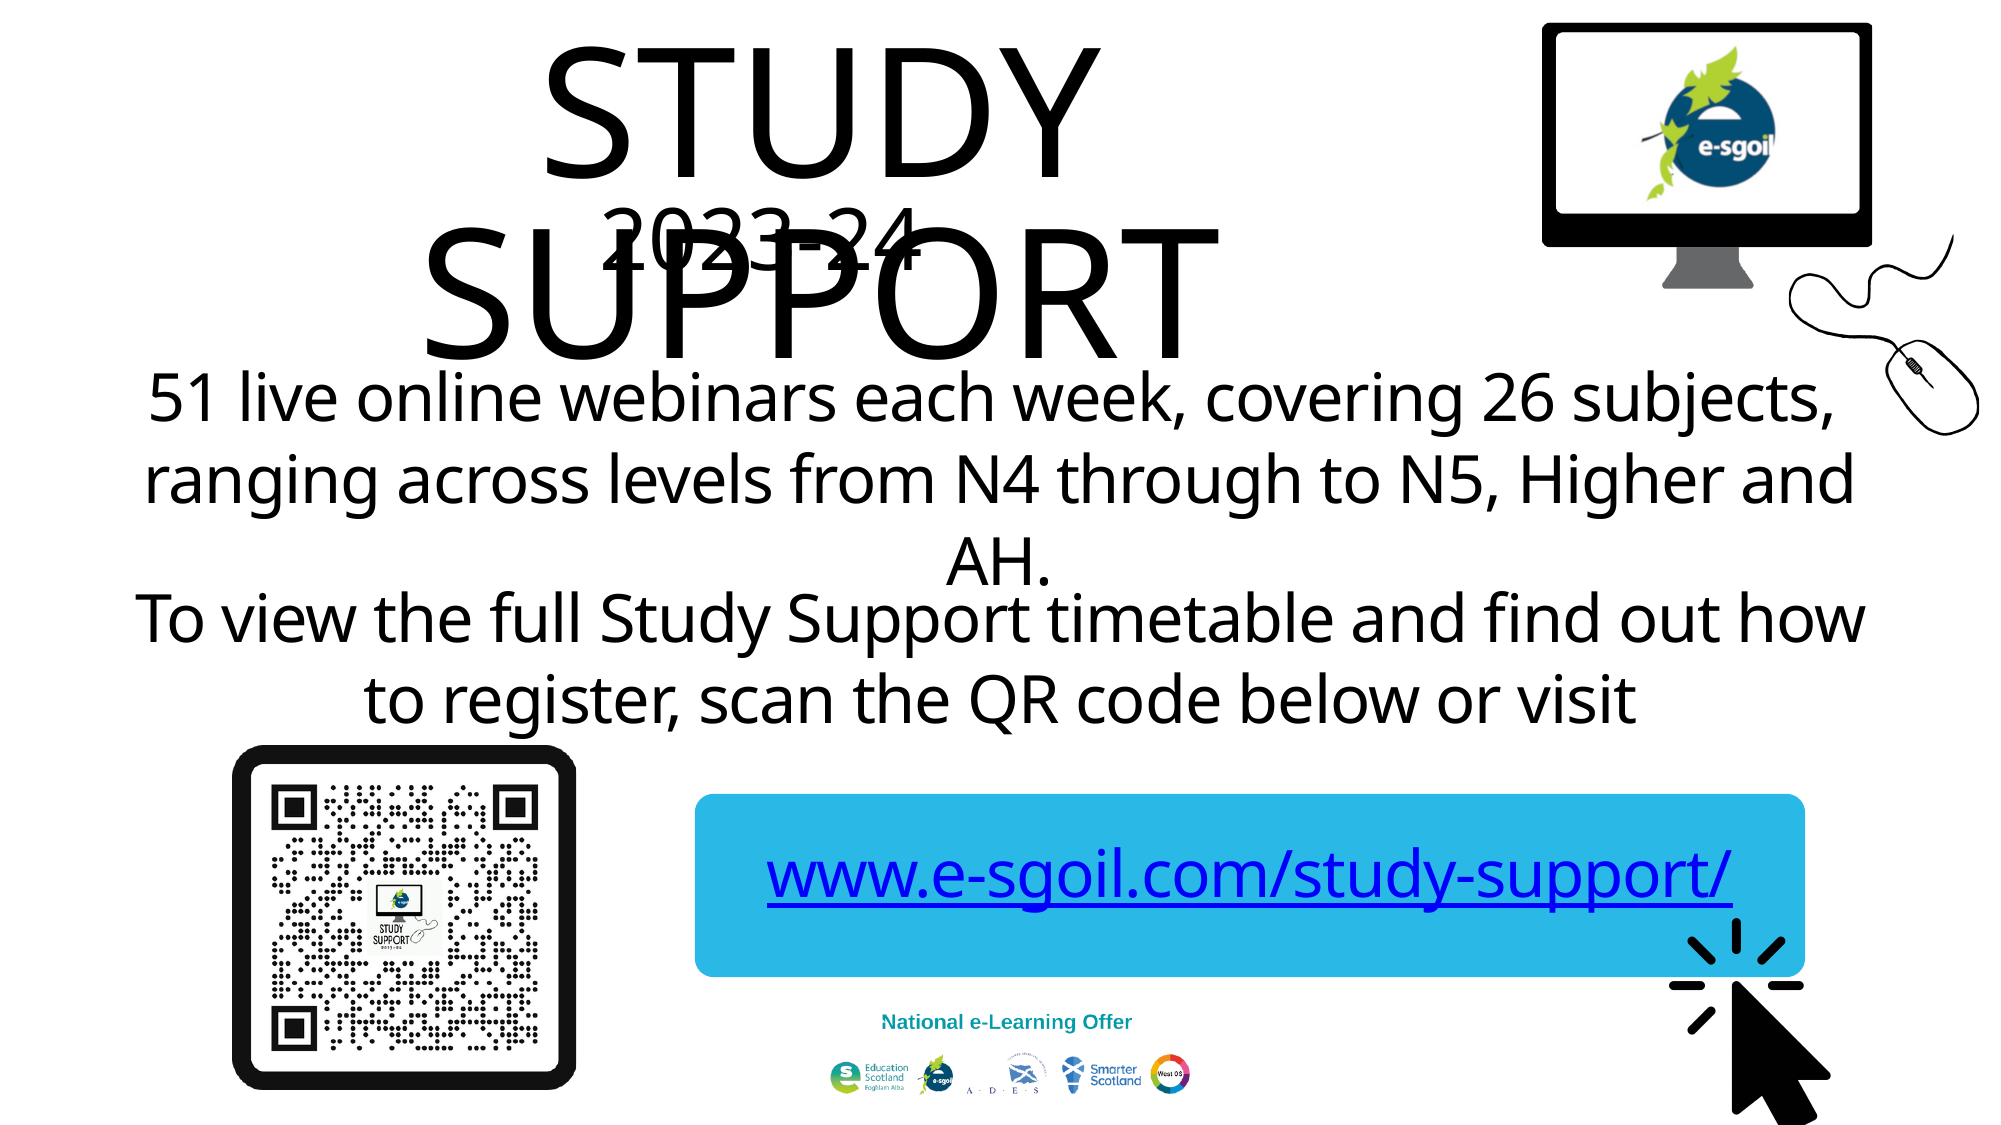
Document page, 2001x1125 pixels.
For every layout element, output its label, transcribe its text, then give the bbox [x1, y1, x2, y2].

text_box [826, 996, 1196, 1113]
text_box [1669, 918, 1831, 1125]
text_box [1541, 22, 1980, 437]
text_box STUDY SUPPORT [204, 33, 1436, 395]
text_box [694, 793, 1806, 978]
text_box 2023-24 [576, 166, 947, 288]
text_box [232, 745, 577, 1090]
text_box 51 live online webinars each week, covering 26 subjects, ranging across levels from N4 through to N5, Higher and AH. [112, 353, 1888, 573]
text_box To view the full Study Support timetable and find out how to register, scan the QR code below or visit [112, 573, 1888, 738]
